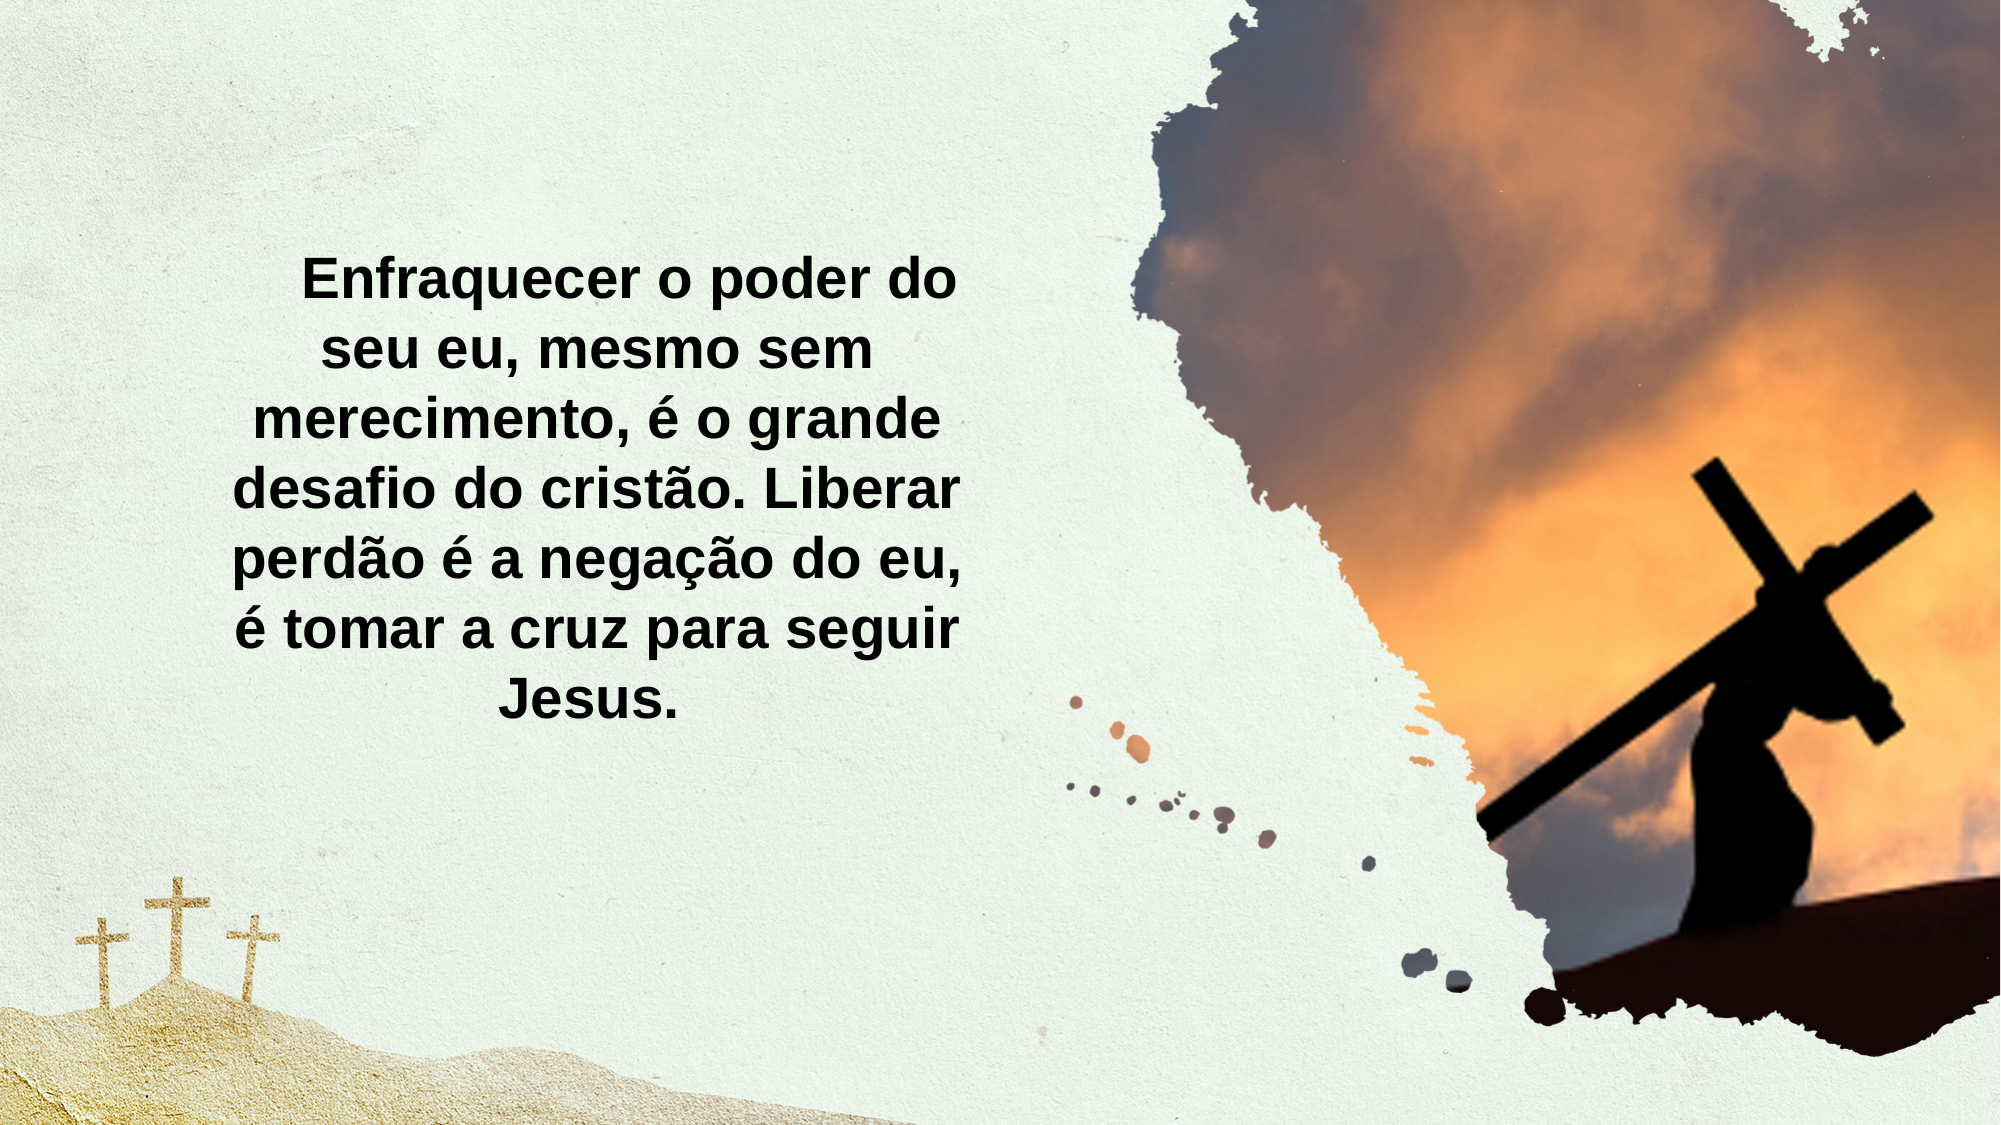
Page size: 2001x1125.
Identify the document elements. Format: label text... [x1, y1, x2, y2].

picture [0, 0, 2001, 1125]
text_box Enfraquecer o poder do seu eu, mesmo sem merecimento, é o grande desafio do cristão. Liberar perdão é a negação do eu, é tomar a cruz para seguir Jesus. [195, 232, 1000, 738]
